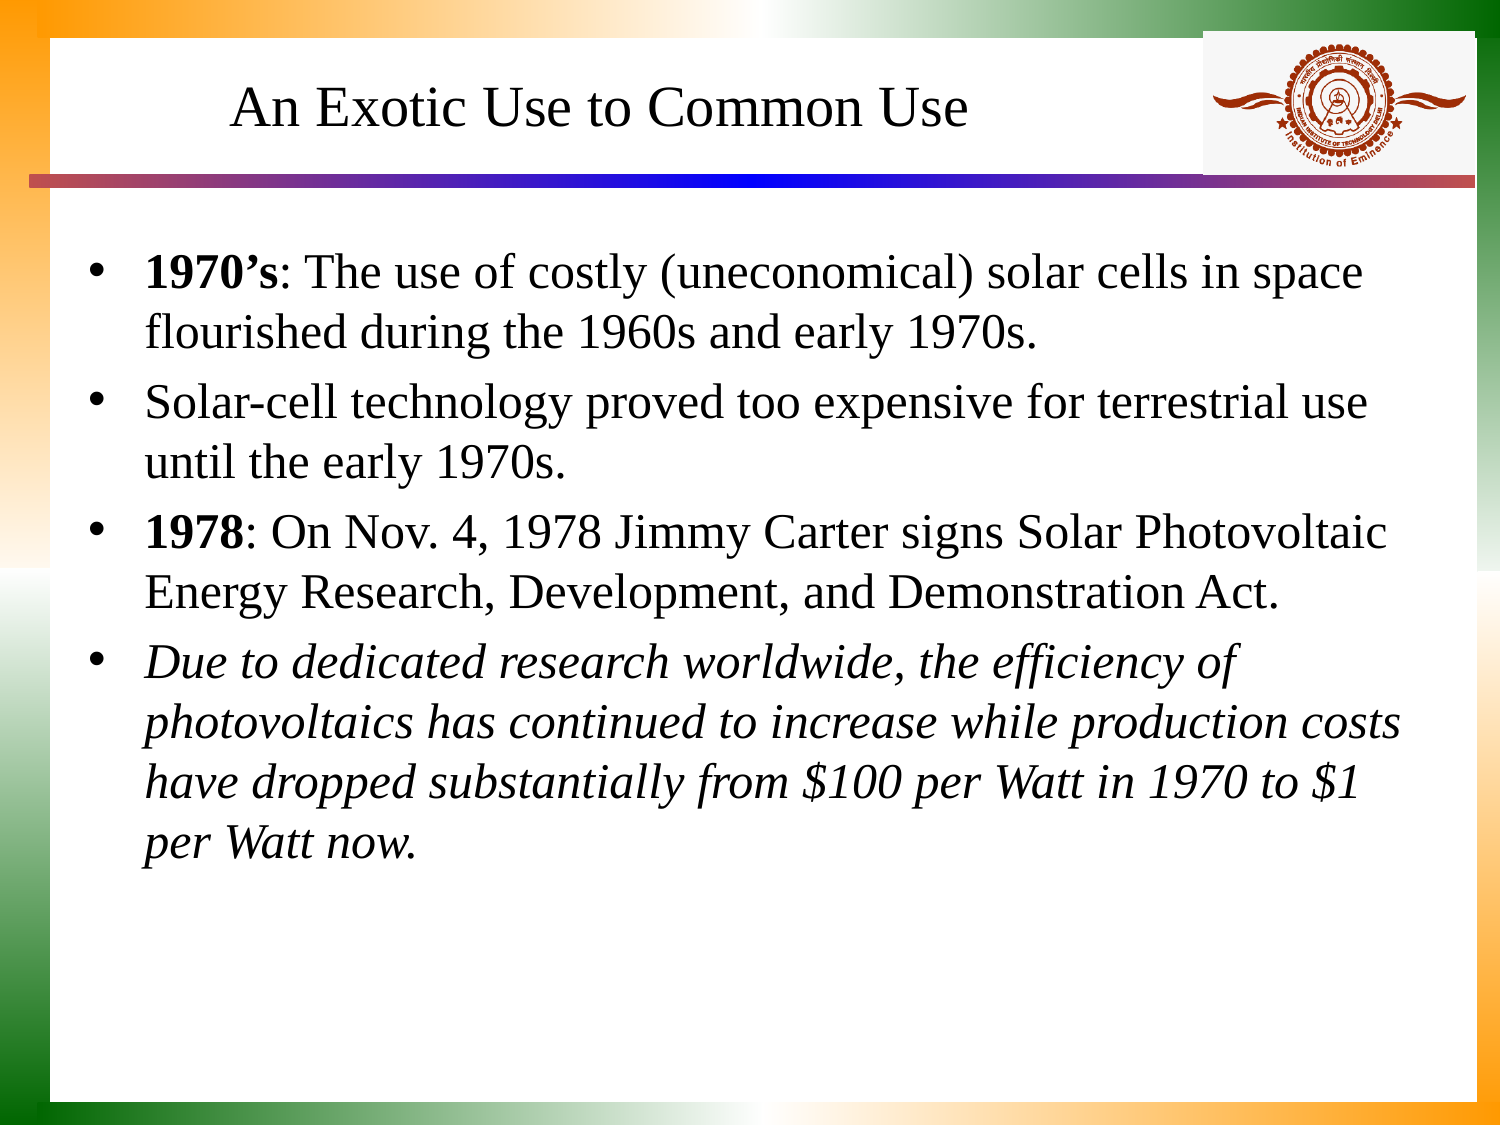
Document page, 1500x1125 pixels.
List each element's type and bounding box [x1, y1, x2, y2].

text_box [0, 0, 1500, 1125]
